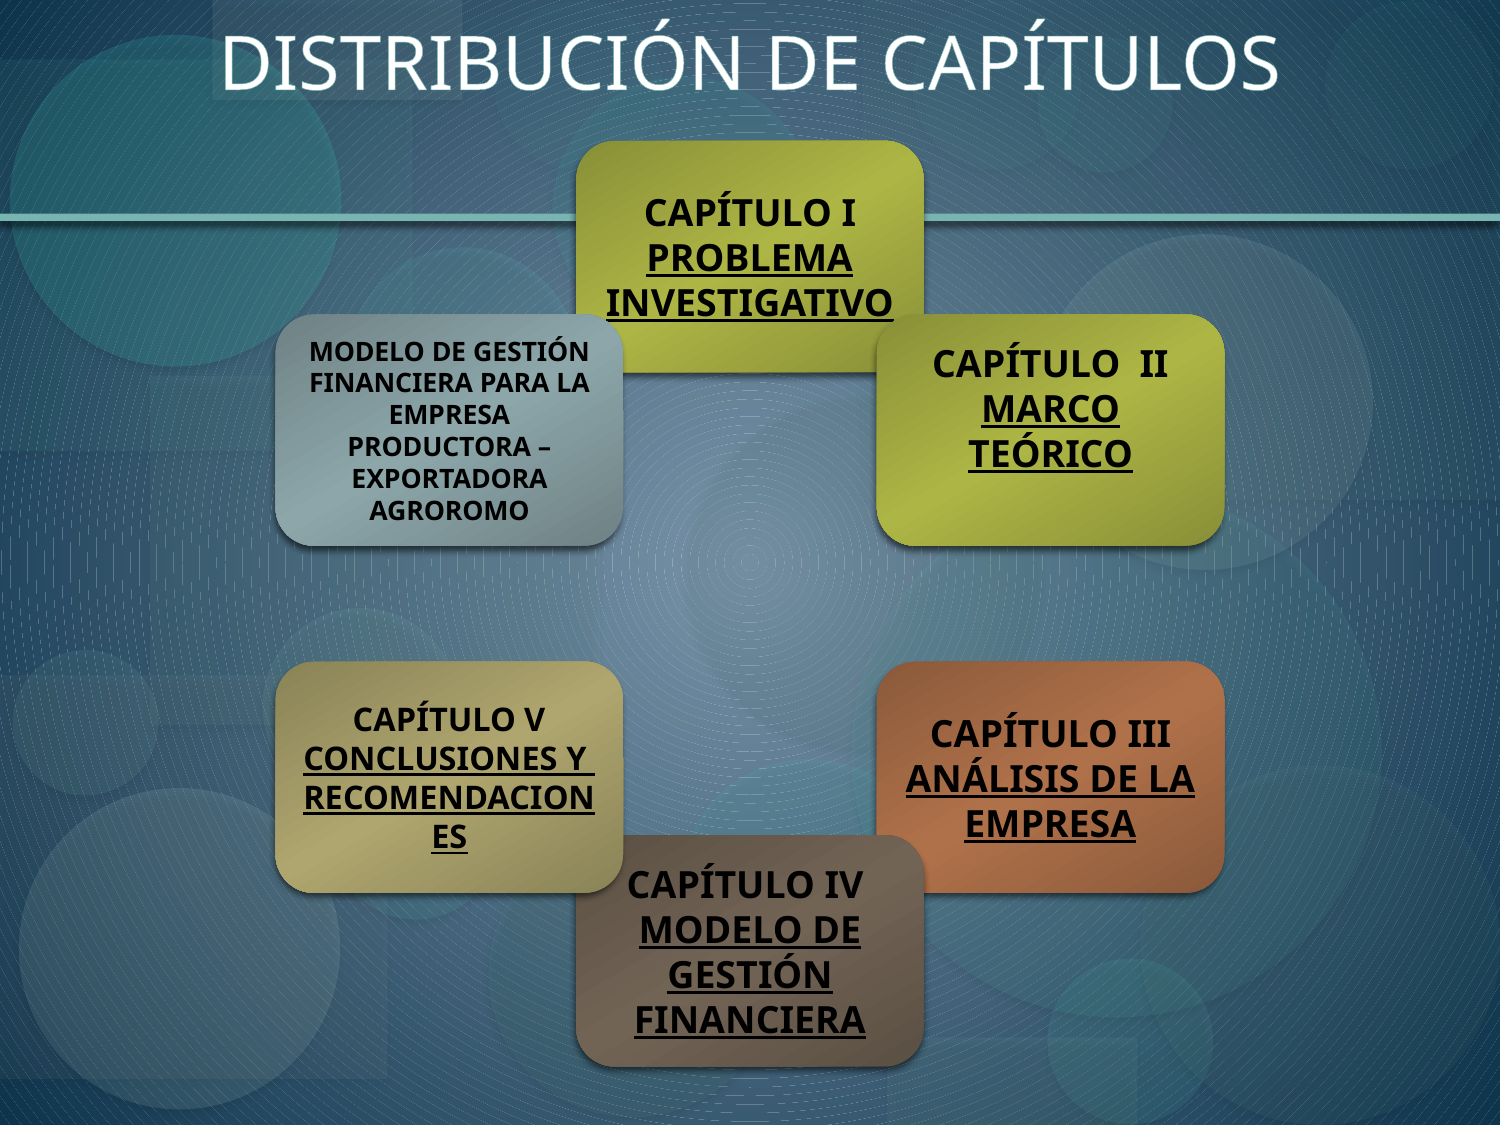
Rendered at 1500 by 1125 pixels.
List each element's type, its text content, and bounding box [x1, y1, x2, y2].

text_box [54, 140, 1446, 1067]
text_box DISTRIBUCIÓN DE CAPÍTULOS [0, 7, 1500, 113]
